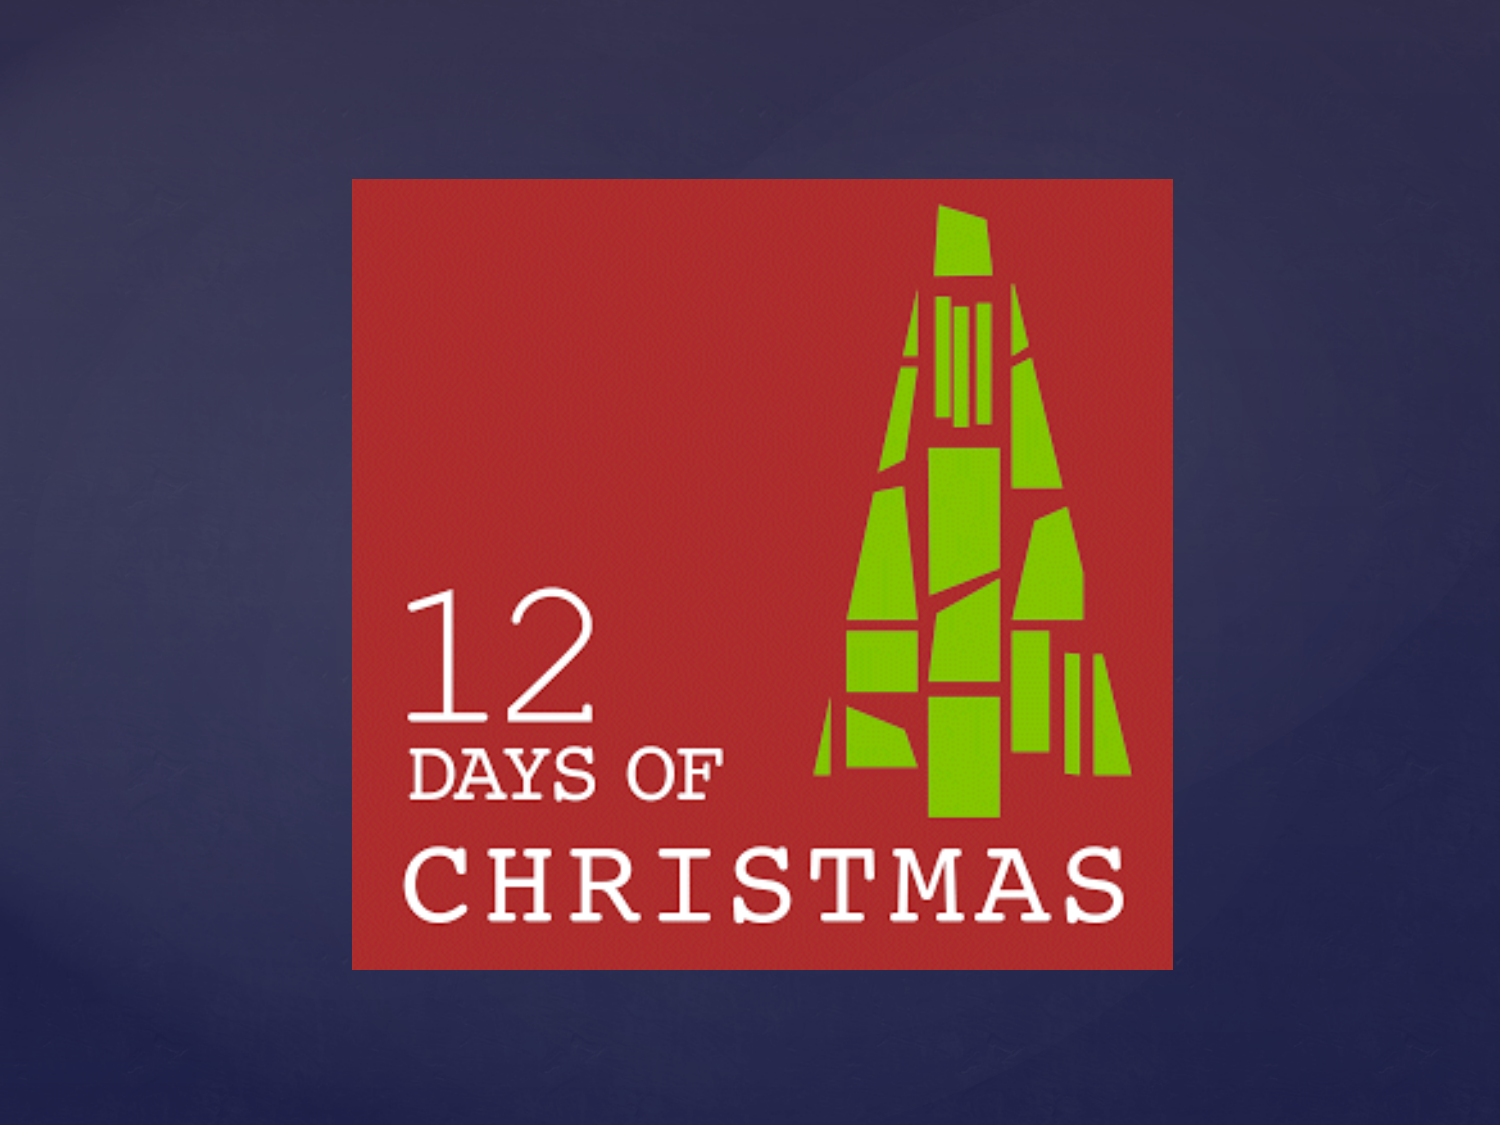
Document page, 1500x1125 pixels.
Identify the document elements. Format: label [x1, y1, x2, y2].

picture [351, 178, 1174, 970]
